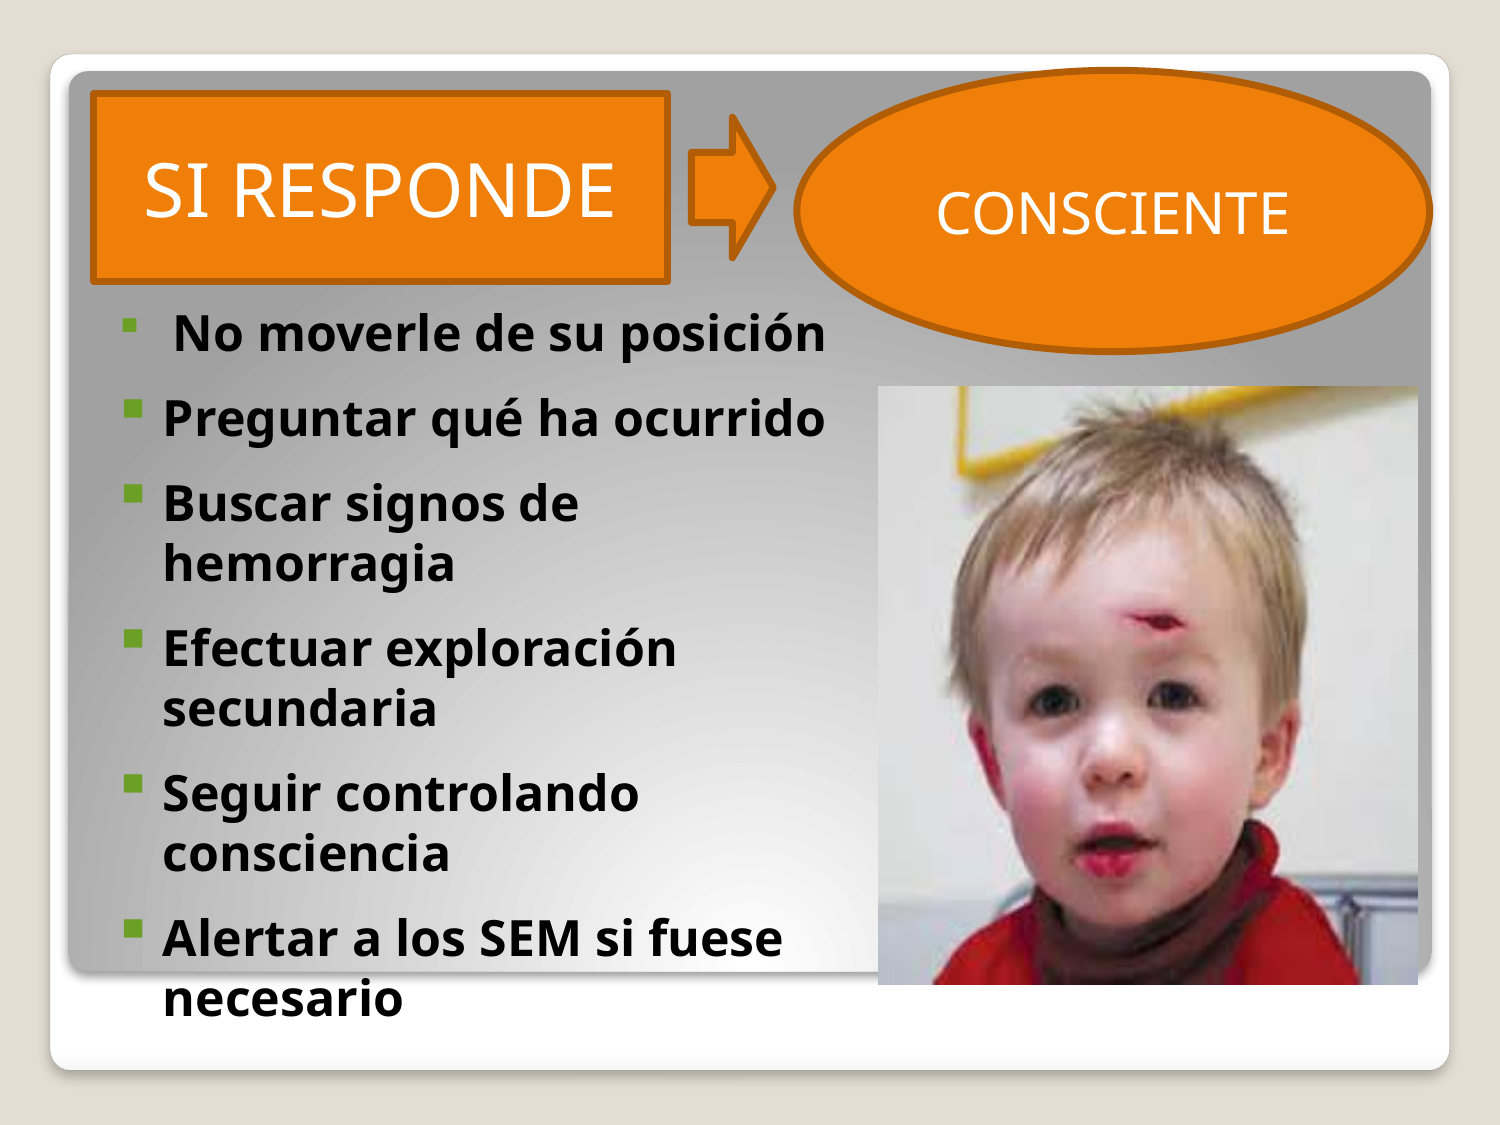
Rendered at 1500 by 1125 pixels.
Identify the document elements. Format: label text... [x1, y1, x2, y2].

text_box [687, 113, 777, 262]
list No moverle de su posición Preguntar qué ha ocurrido Buscar signos de hemorragia Efectuar exploración secundaria Seguir controlando consciencia Alertar a los SEM si fuese necesario [0, 86, 856, 1125]
picture [878, 386, 1419, 985]
text_box SI RESPONDE [90, 90, 671, 285]
text_box CONSCIENTE [793, 66, 1434, 356]
